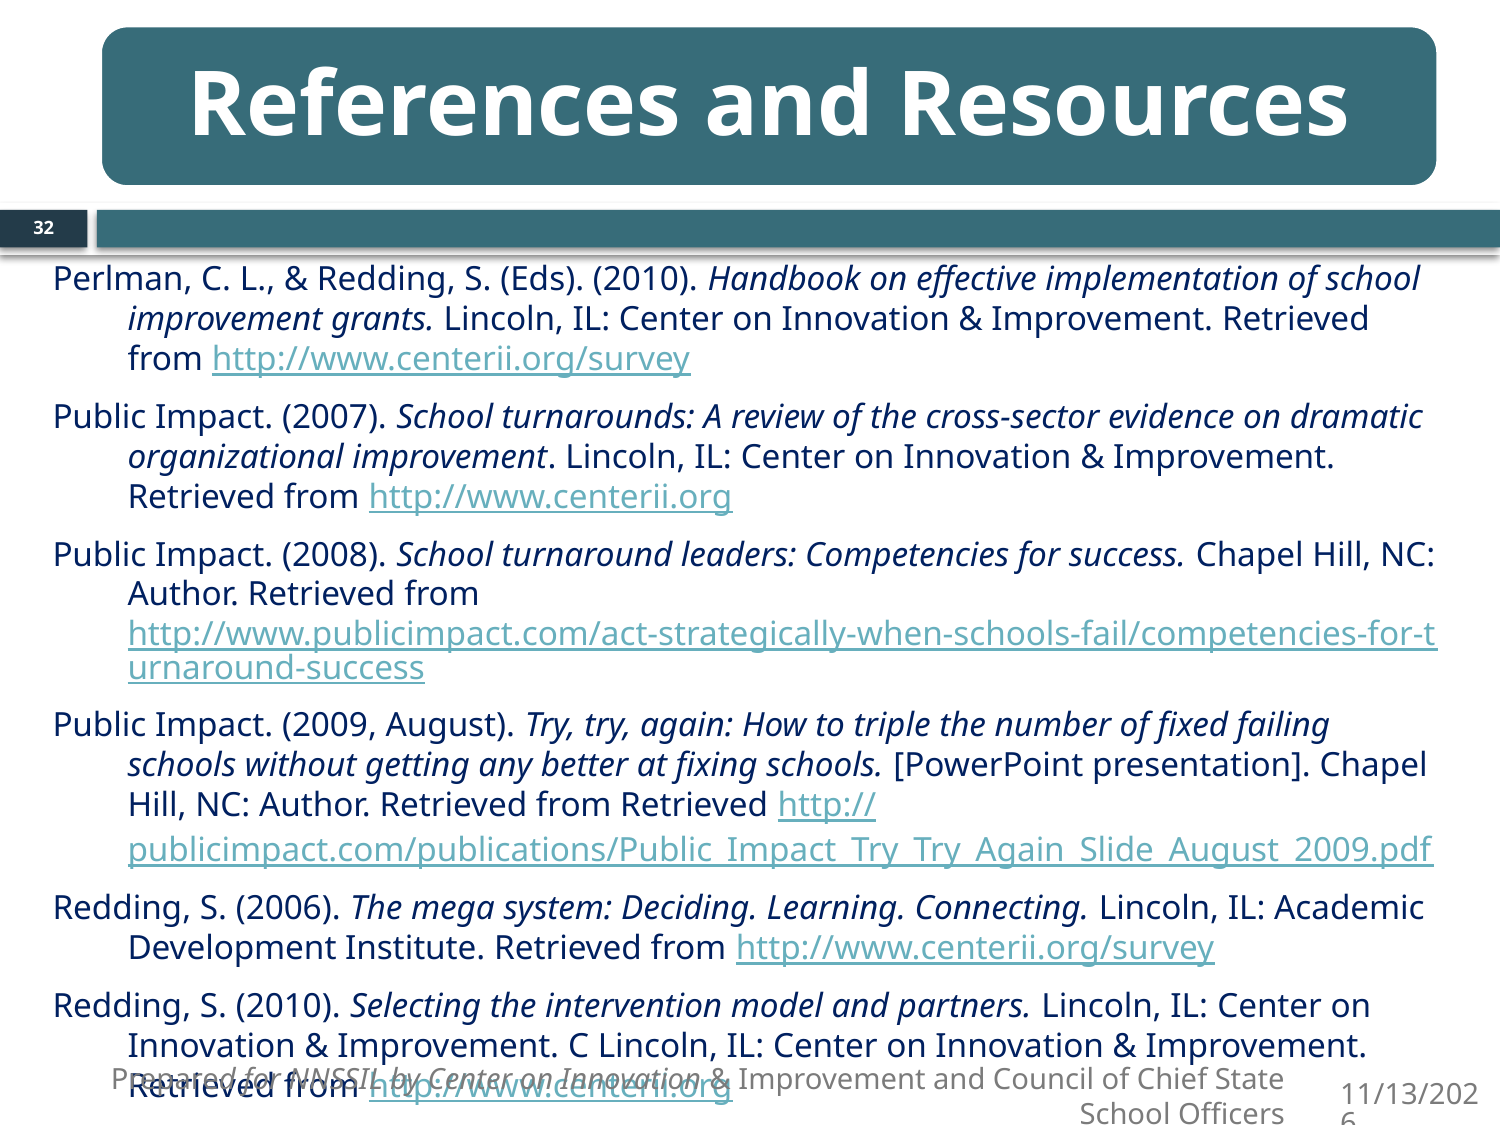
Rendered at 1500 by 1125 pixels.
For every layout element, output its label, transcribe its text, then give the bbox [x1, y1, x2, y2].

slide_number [1325, 1065, 1500, 1125]
slide_number 32 [0, 208, 88, 249]
footer Prepared for NNSSIL by Center on Innovation & Improvement and Council of Chief State School Officers [50, 1065, 1300, 1125]
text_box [100, 24, 1439, 188]
list Perlman, C. L., & Redding, S. (Eds). (2010). Handbook on effective implementation of school improvement grants. Lincoln, IL: Center on Innovation & Improvement. Retrieved from http://www.centerii.org/survey Public Impact. (2007). School turnarounds: A review of the cross-sector evidence on dramatic organizational improvement. Lincoln, IL: Center on Innovation & Improvement. Retrieved from http://www.centerii.org Public Impact. (2008). School turnaround leaders: Competencies for success. Chapel Hill, NC: Author. Retrieved from http://www.publicimpact.com/act-strategically-when-schools-fail/competencies-for-turnaround-success Public Impact. (2009, August). Try, try, again: How to triple the number of fixed failing schools without getting any better at fixing schools. [PowerPoint presentation]. Chapel Hill, NC: Author. Retrieved from Retrieved http://publicimpact.com/publications/Public_Impact_Try_Try_Again_Slide_August_2009.pdf Redding, S. (2006). The mega system: Deciding. Learning. Connecting. Lincoln, IL: Academic Development Institute. Retrieved from http://www.centerii.org/survey Redding, S. (2010). Selecting the intervention model and partners. Lincoln, IL: Center on Innovation & Improvement. C Lincoln, IL: Center on Innovation & Improvement. Retrieved from http://www.centerii.org [37, 249, 1463, 1063]
